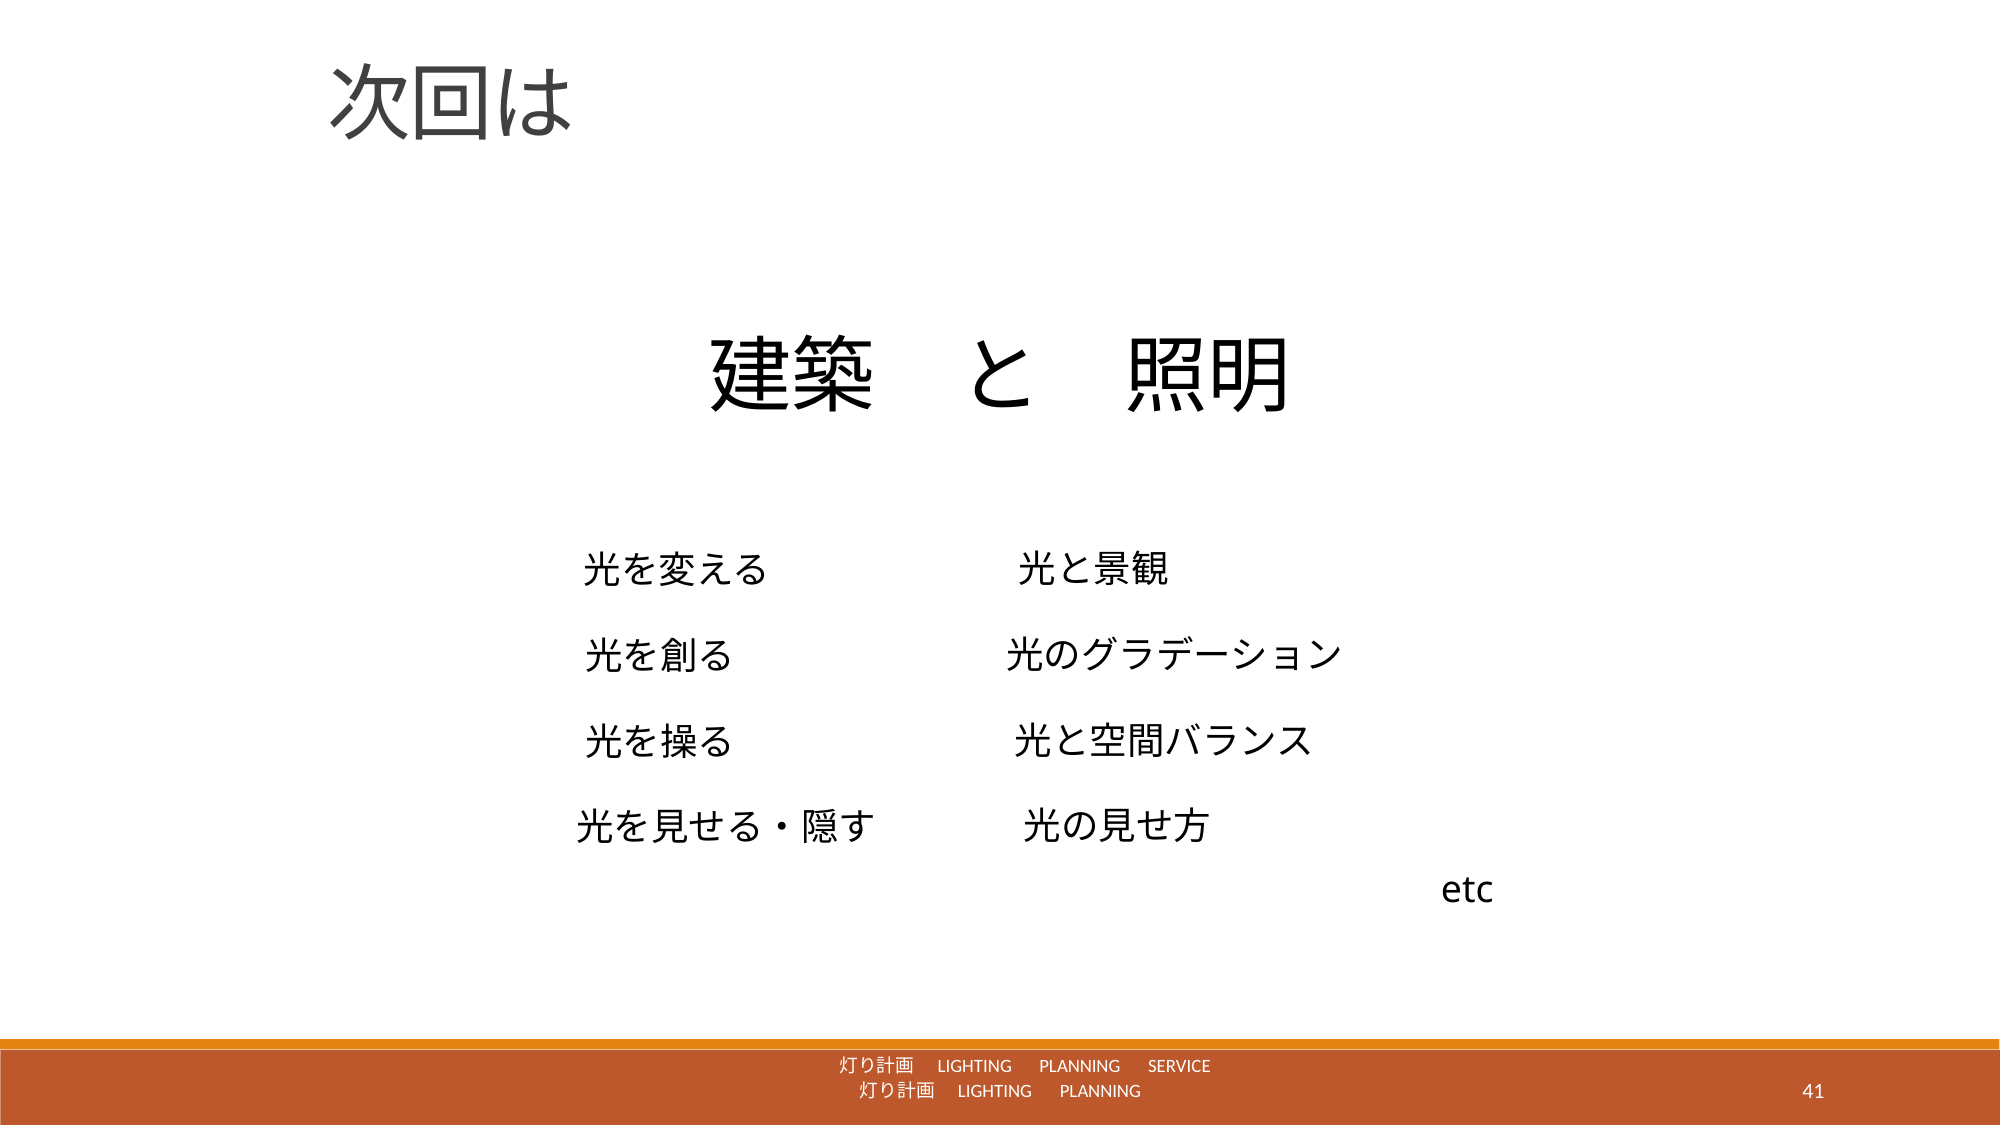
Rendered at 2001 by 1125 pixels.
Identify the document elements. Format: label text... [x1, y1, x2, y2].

text_box 光を変える [569, 538, 786, 599]
text_box 光の見せ方 [1009, 794, 1227, 855]
text_box 光と空間バランス [999, 709, 1329, 769]
text_box etc [1426, 857, 1509, 918]
text_box 灯り計画 Lighting Planning Service [750, 1042, 1300, 1088]
text_box 光と景観 [1003, 537, 1184, 598]
text_box 光を創る [570, 624, 750, 685]
footer 灯り計画 Lighting Planning [604, 1059, 1396, 1120]
text_box 光を見せる・隠す [561, 795, 892, 856]
text_box 光を操る [570, 710, 750, 770]
slide_number 41 [1624, 1059, 1840, 1120]
text_box 建築 と 照明 [693, 314, 1307, 430]
text_box 次回は [312, 58, 1688, 232]
text_box 光のグラデーション [991, 623, 1358, 684]
